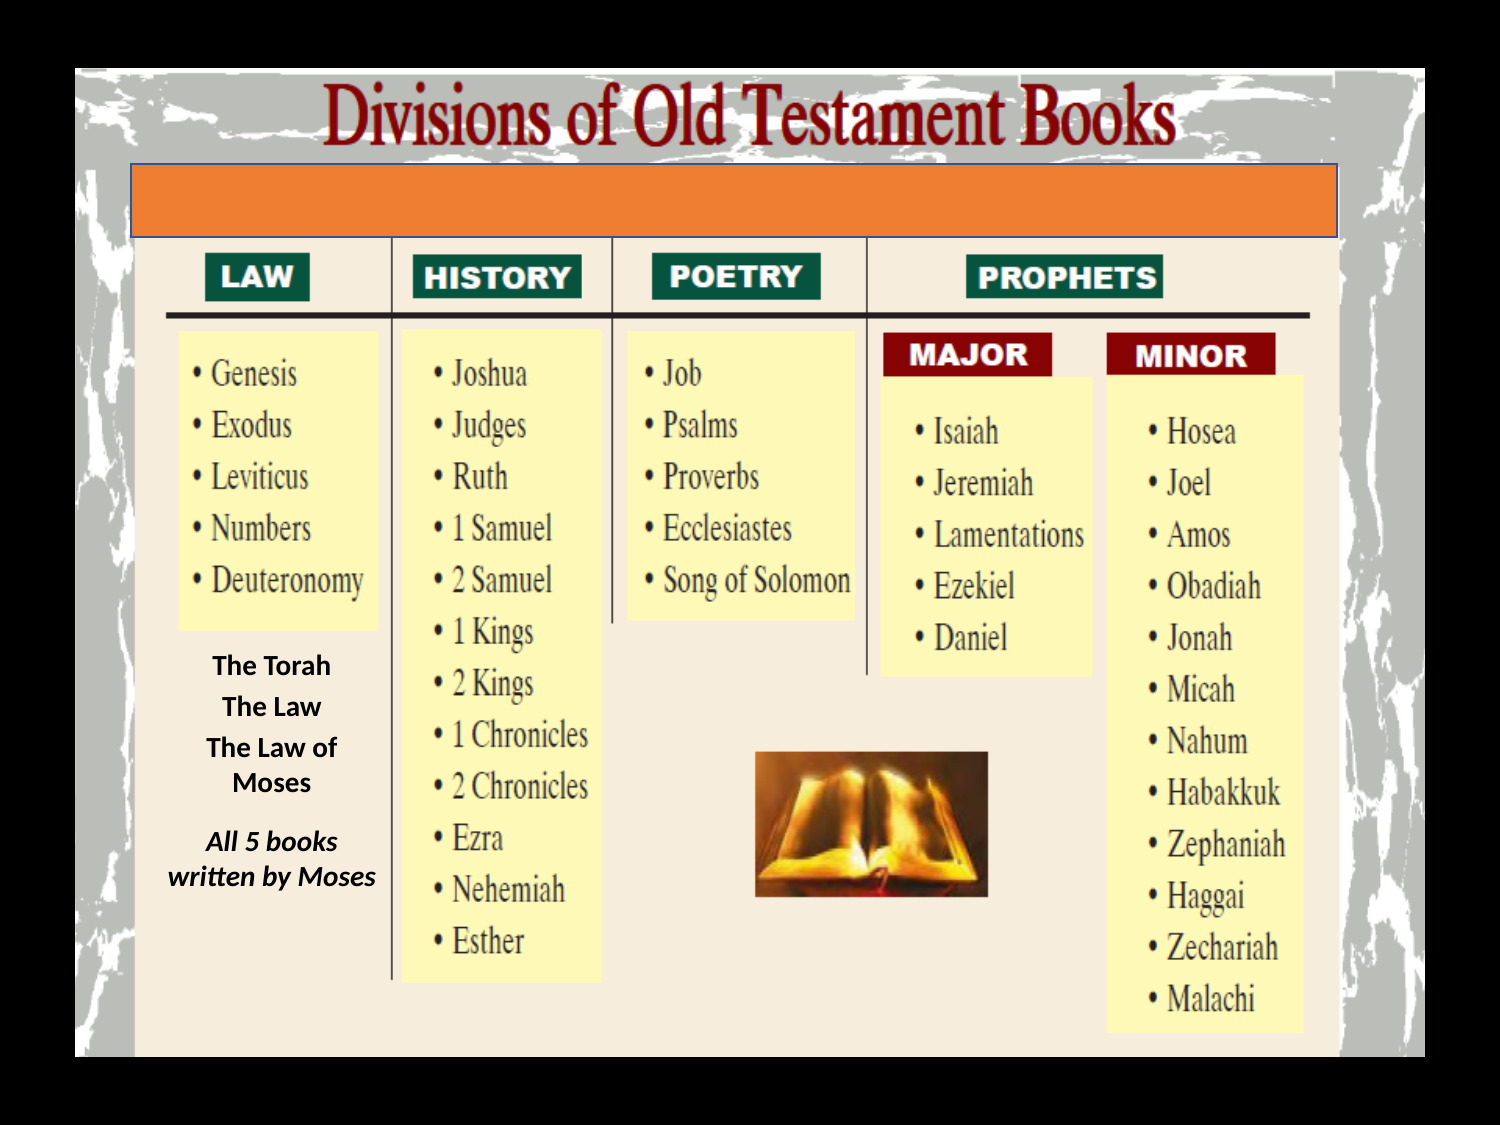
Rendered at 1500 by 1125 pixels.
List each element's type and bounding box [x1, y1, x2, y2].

picture [74, 68, 1425, 1057]
